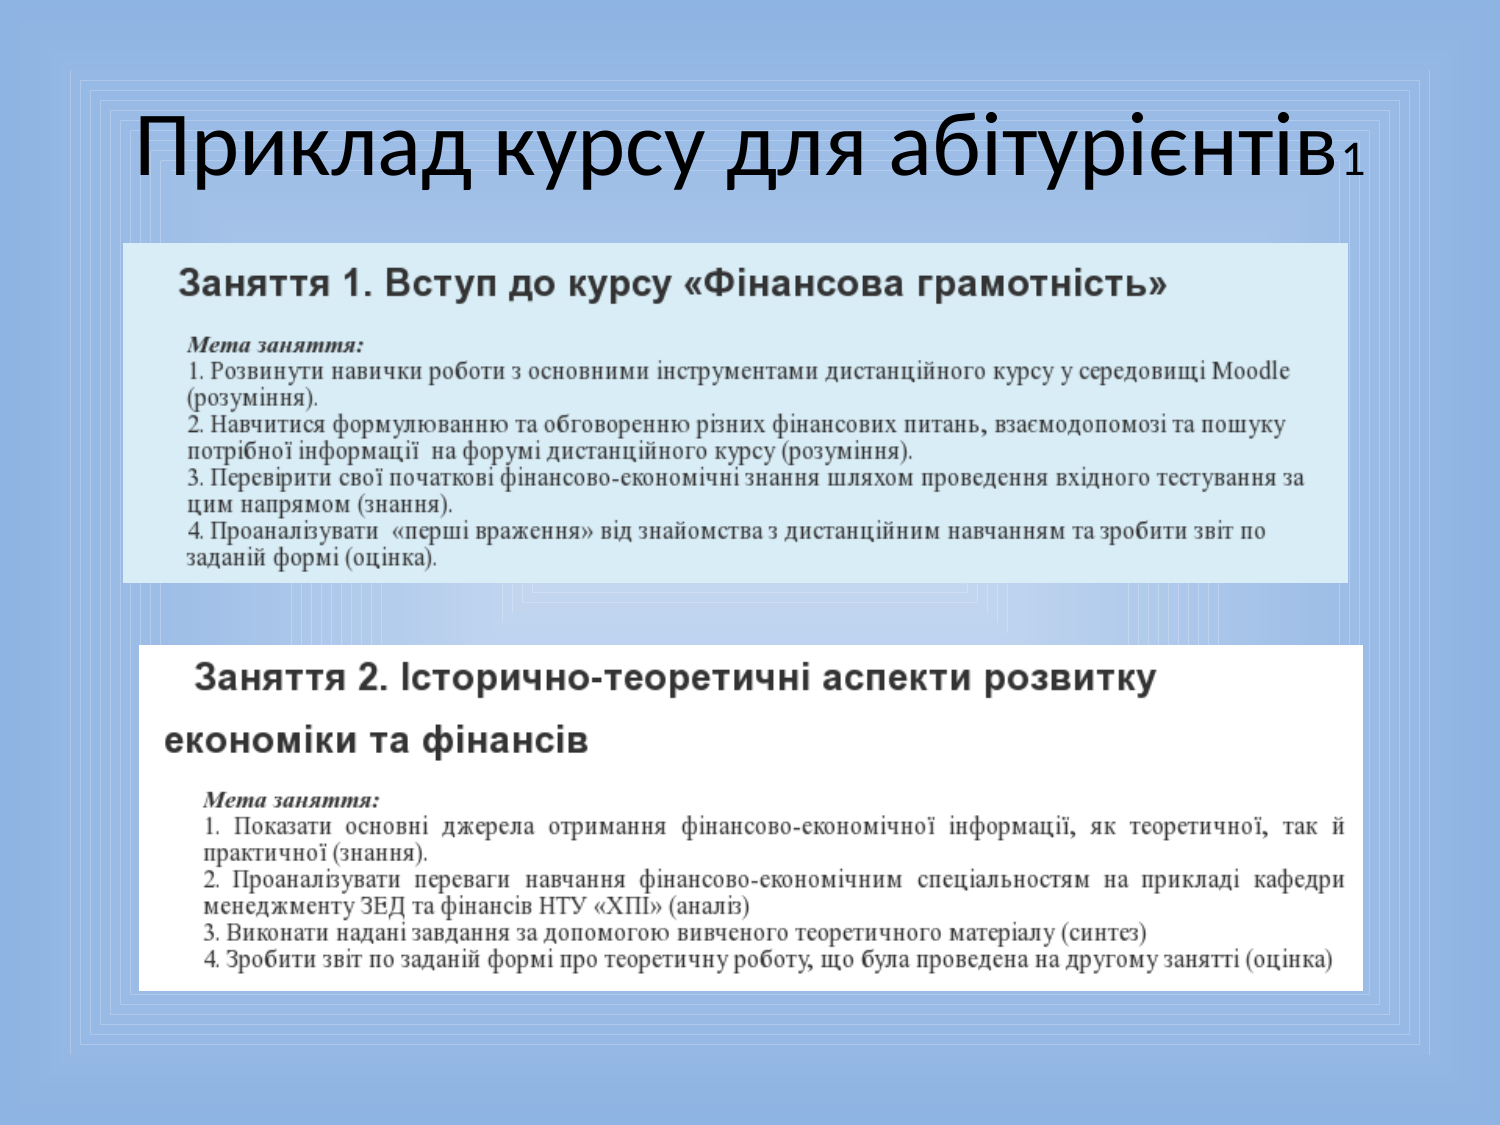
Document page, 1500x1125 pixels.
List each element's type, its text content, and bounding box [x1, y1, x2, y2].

picture [139, 644, 1364, 991]
picture [123, 243, 1348, 583]
title Приклад курсу для абітурієнтів1 [75, 45, 1425, 233]
